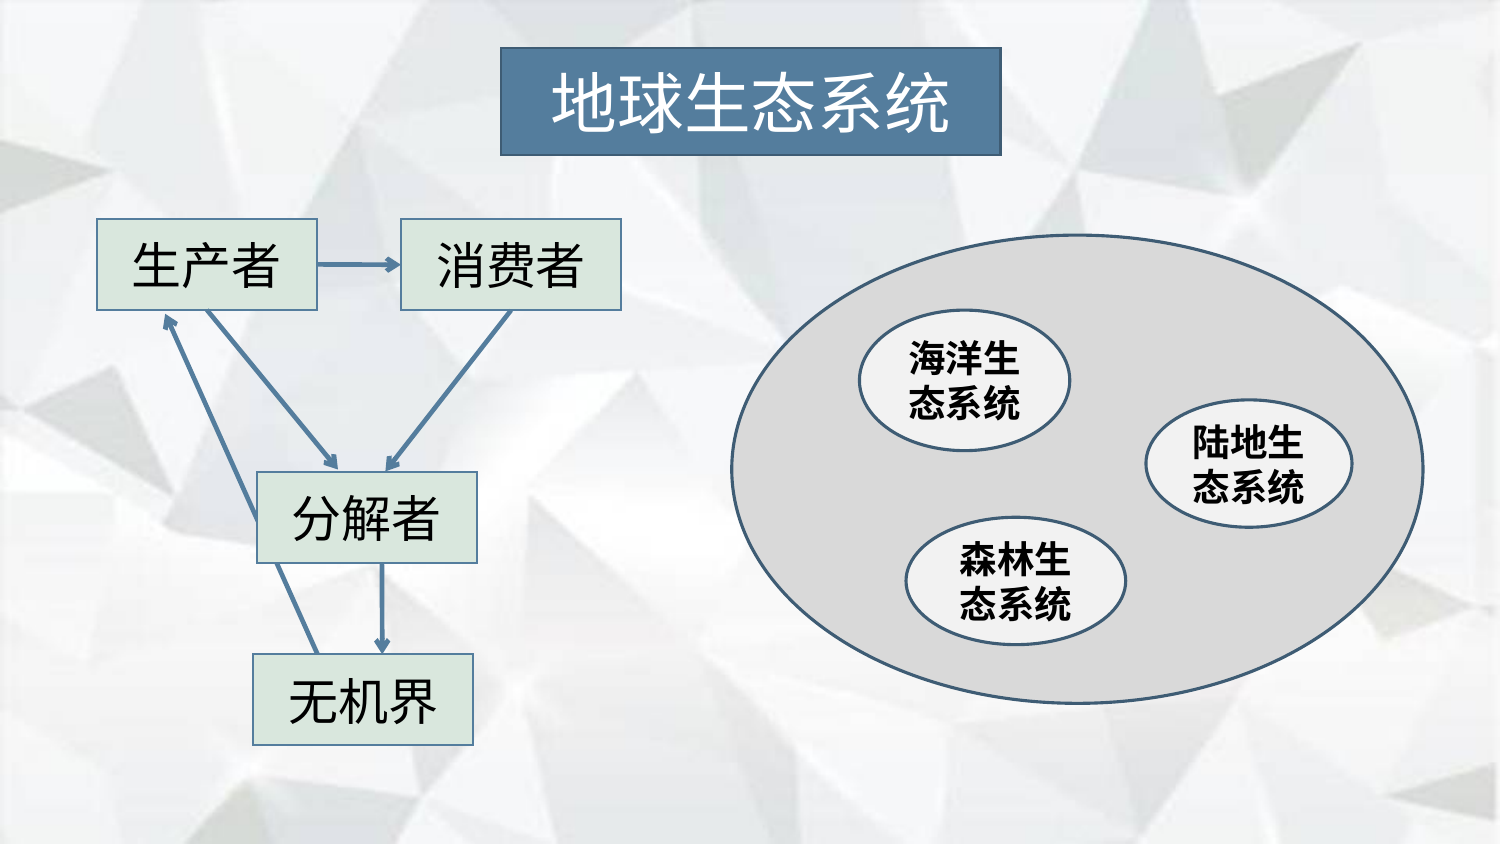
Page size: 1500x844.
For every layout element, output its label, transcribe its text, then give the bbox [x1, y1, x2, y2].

text_box 地球生态系统 [500, 47, 1002, 156]
text_box 消费者 [400, 218, 622, 311]
text_box 无机界 [252, 653, 474, 746]
picture [0, 0, 1500, 844]
text_box 海洋生态系统 [858, 309, 1071, 452]
text_box 陆地生态系统 [1144, 398, 1354, 529]
text_box 分解者 [385, 471, 478, 564]
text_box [70, 408, 414, 563]
text_box 生产者 [96, 218, 318, 311]
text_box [192, 324, 353, 456]
text_box [730, 234, 1425, 705]
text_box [367, 328, 529, 454]
text_box 森林生态系统 [904, 516, 1127, 646]
